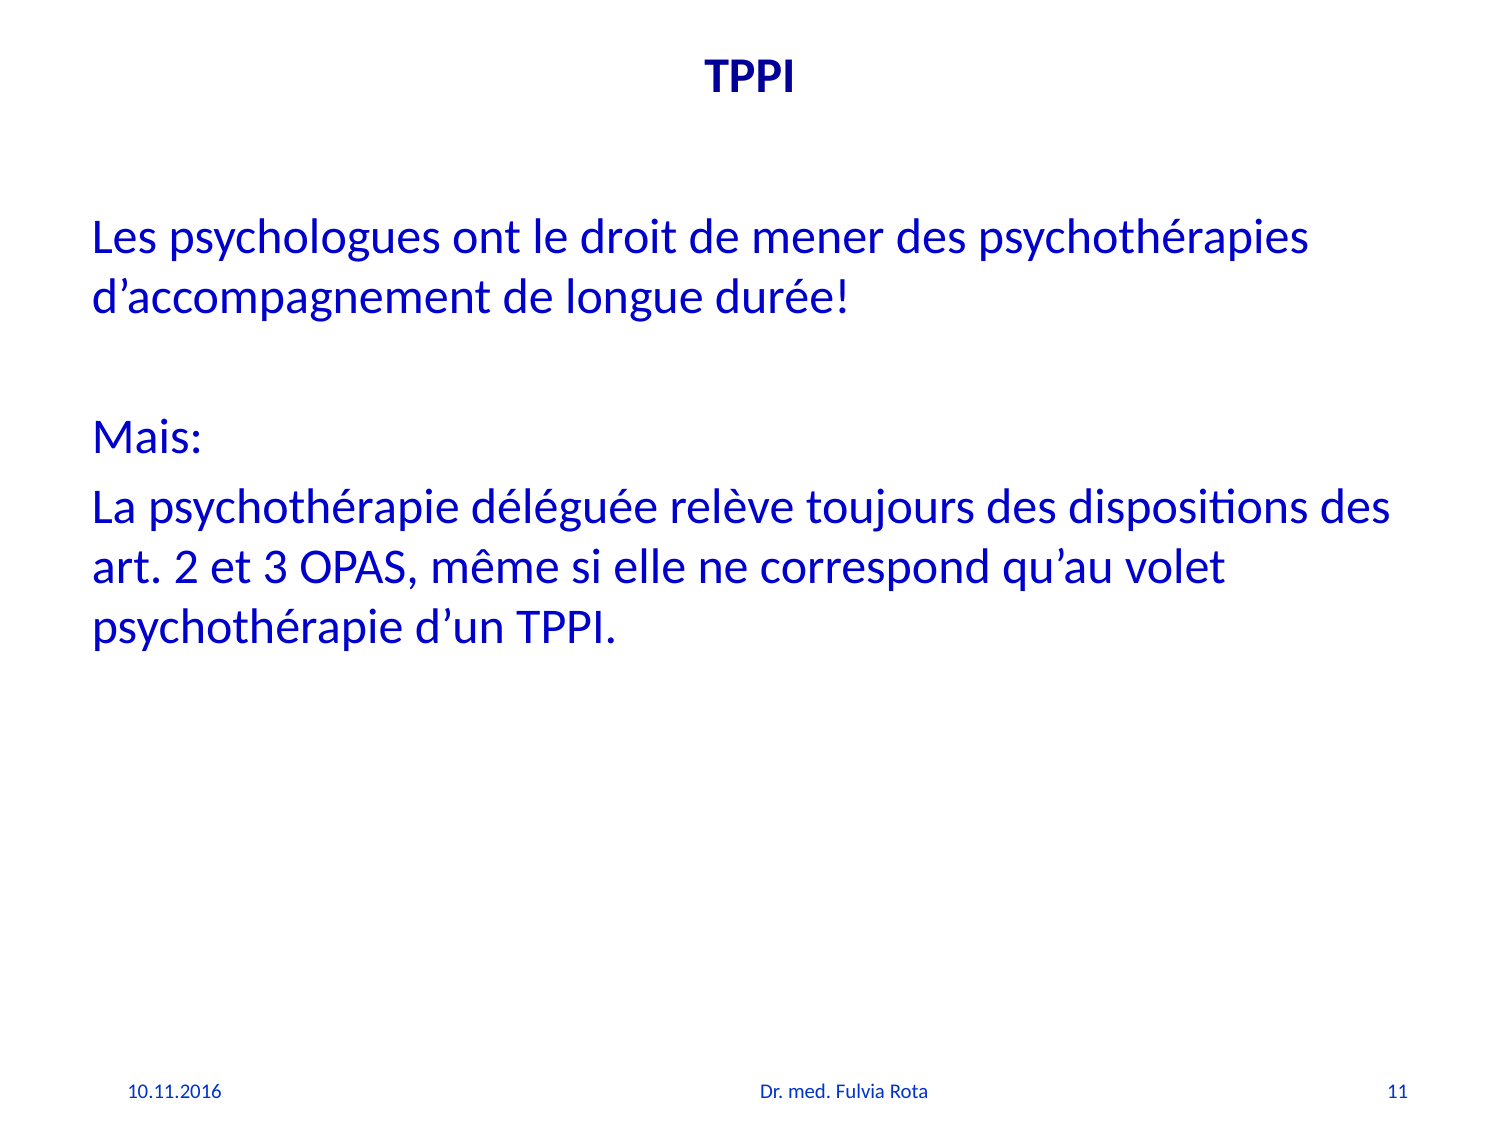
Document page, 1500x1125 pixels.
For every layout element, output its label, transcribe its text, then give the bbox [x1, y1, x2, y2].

slide_number 11 [1127, 1070, 1424, 1092]
footer Dr. med. Fulvia Rota [300, 1070, 1389, 1103]
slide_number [111, 1070, 278, 1102]
list Les psychologues ont le droit de mener des psychothérapies d’accompagnement de longue durée! Mais: La psychothérapie déléguée relève toujours des dispositions des art. 2 et 3 OPAS, même si elle ne correspond qu’au volet psychothérapie d’un TPPI. [76, 196, 1427, 1059]
title TPPI [75, 24, 1425, 120]
